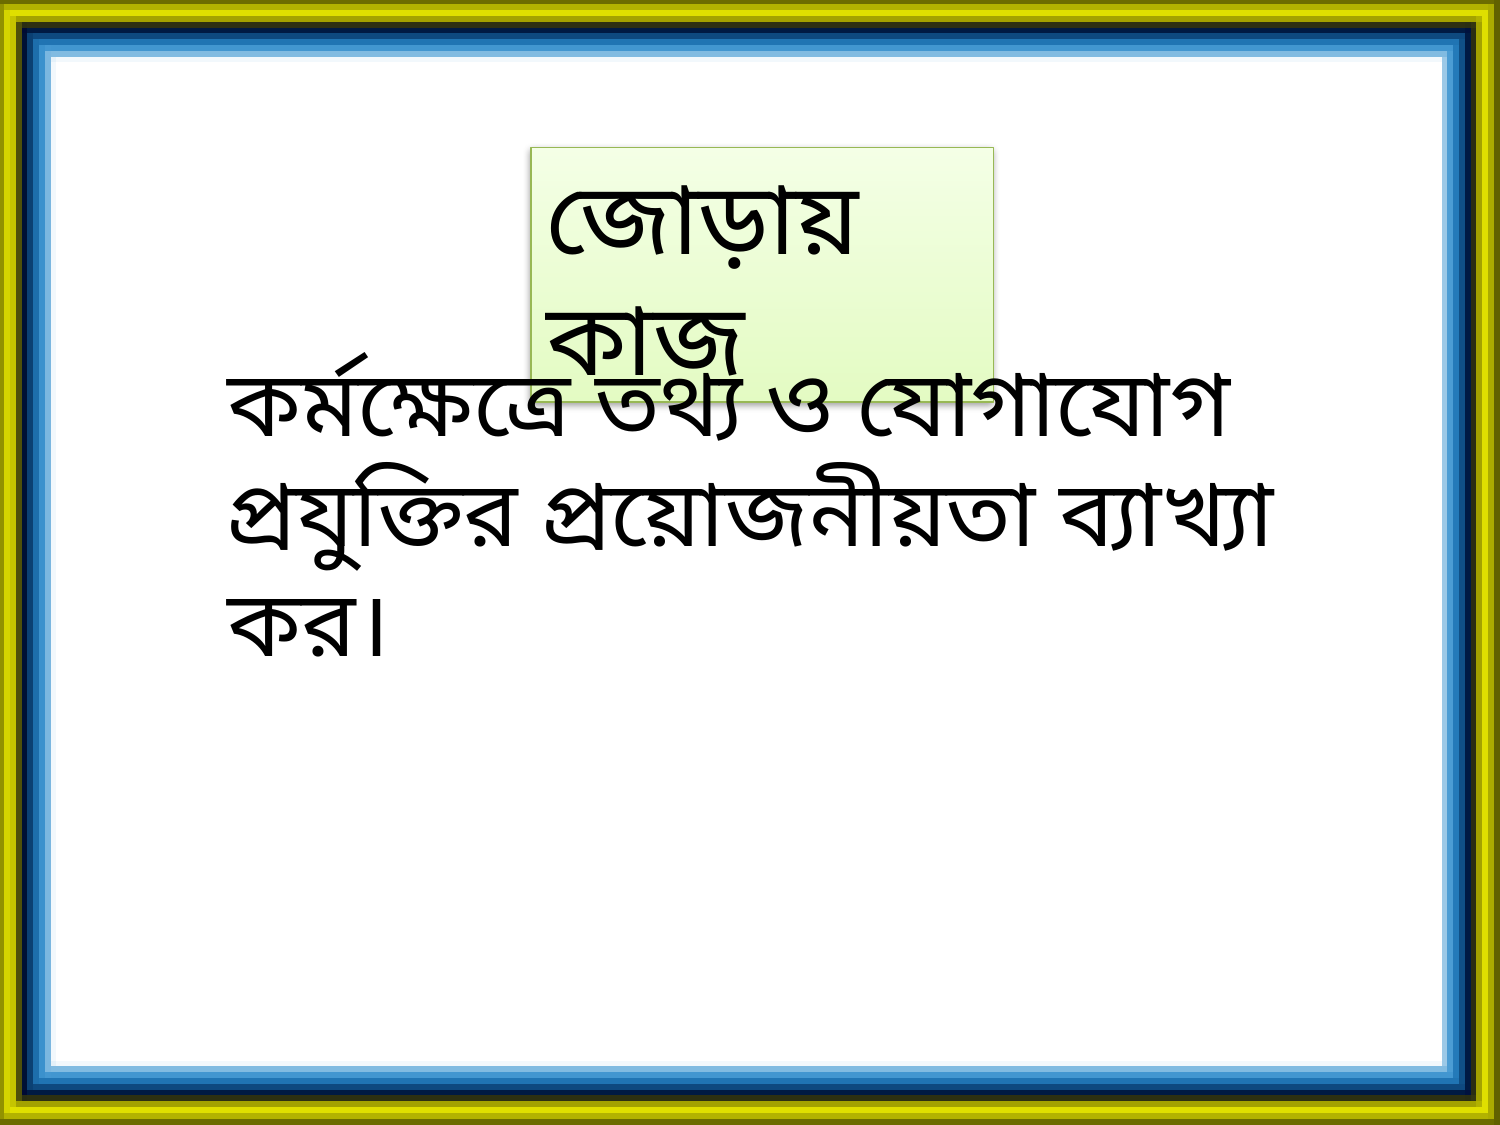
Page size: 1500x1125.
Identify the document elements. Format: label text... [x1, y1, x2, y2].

text_box কর্মক্ষেত্রে তথ্য ও যোগাযোগ প্রযুক্তির প্রয়োজনীয়তা ব্যাখ্যা কর। [212, 337, 1313, 683]
picture [0, 0, 1500, 1125]
text_box জোড়ায় কাজ [530, 147, 994, 337]
